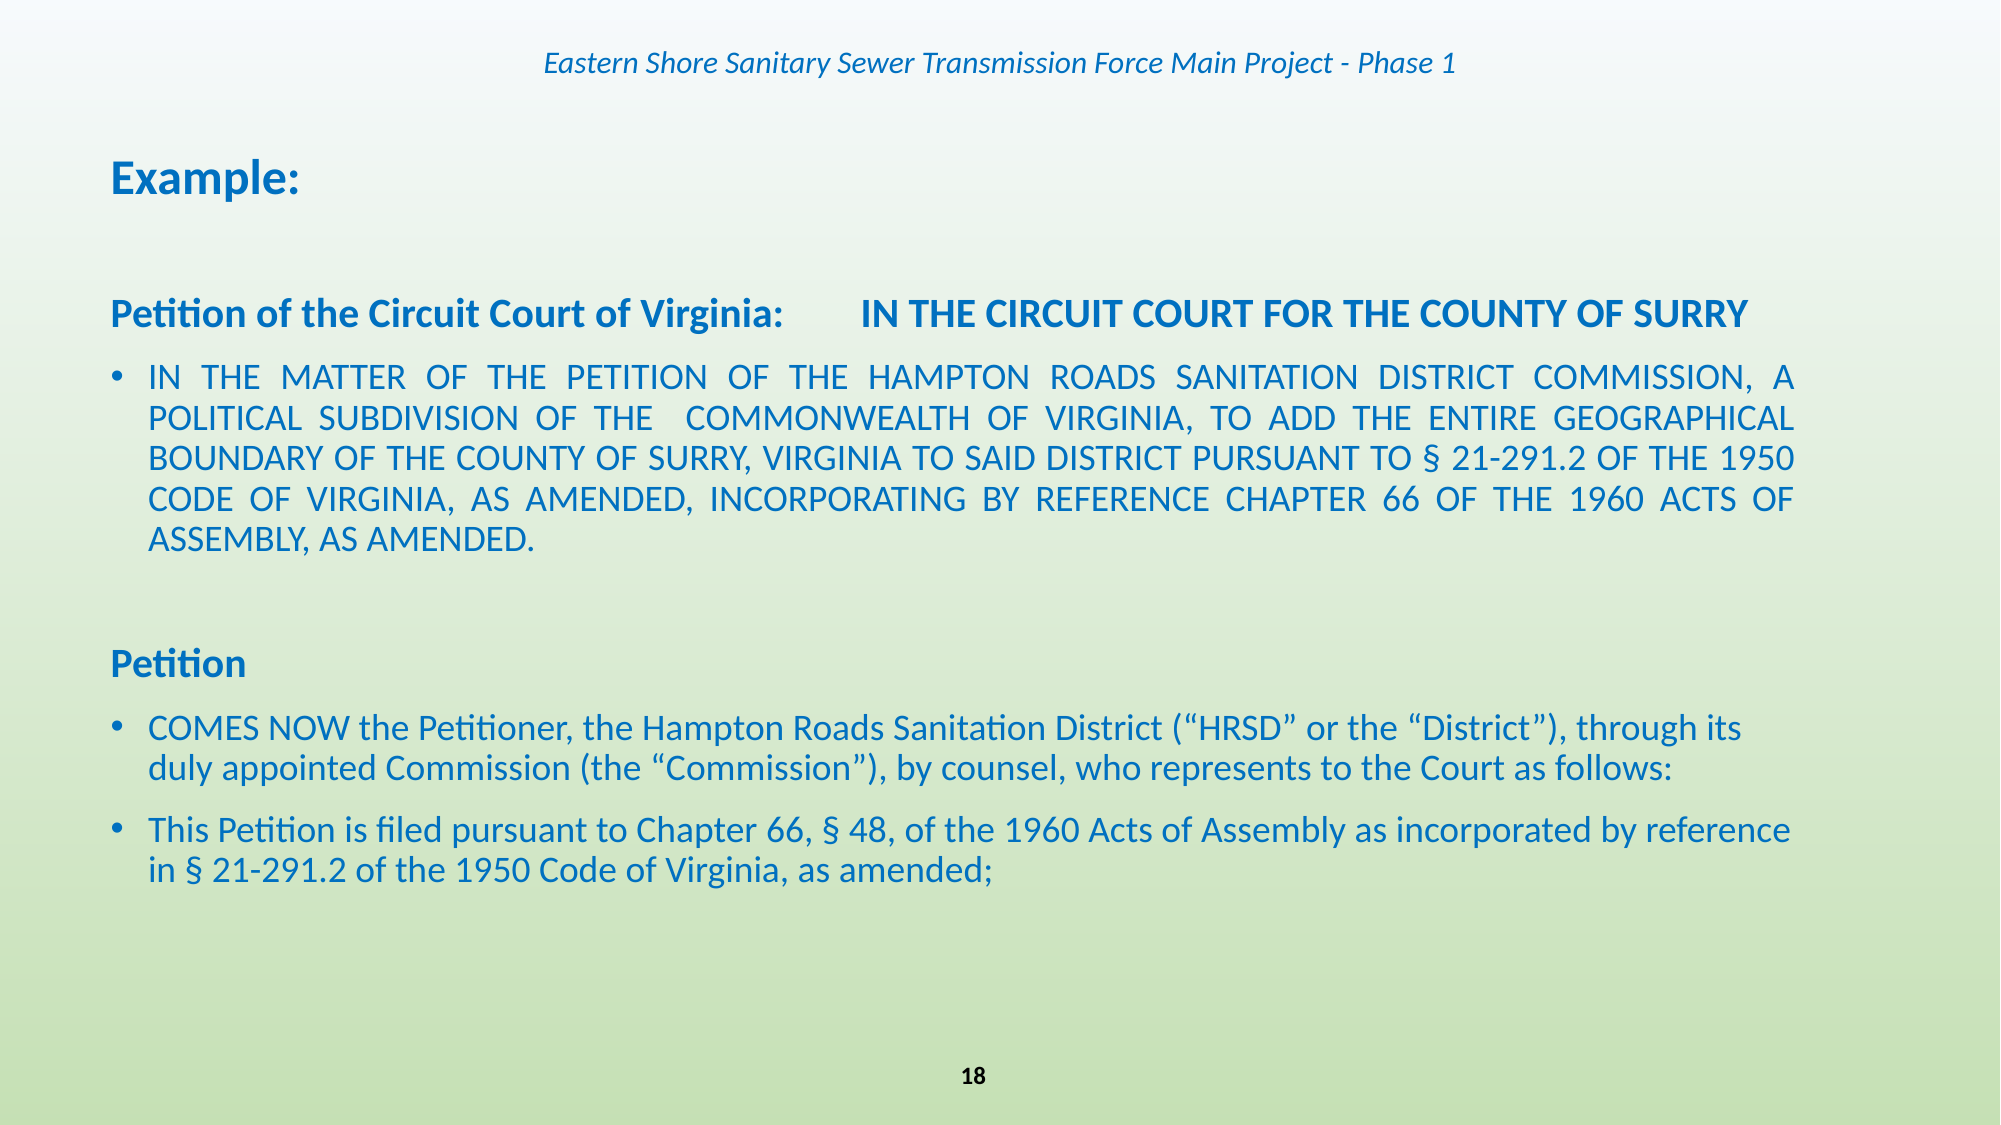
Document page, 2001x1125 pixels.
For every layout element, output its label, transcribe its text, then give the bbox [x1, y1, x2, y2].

slide_number 18 [551, 1044, 1002, 1105]
title Eastern Shore Sanitary Sewer Transmission Force Main Project - Phase 1 [0, 0, 2000, 119]
list Example: Petition of the Circuit Court of Virginia: IN THE CIRCUIT COURT FOR THE COUNTY OF SURRY IN THE MATTER OF THE PETITION OF THE HAMPTON ROADS SANITATION DISTRICT COMMISSION, A POLITICAL SUBDIVISION OF THE COMMONWEALTH OF VIRGINIA, TO ADD THE ENTIRE GEOGRAPHICAL BOUNDARY OF THE COUNTY OF SURRY, VIRGINIA TO SAID DISTRICT PURSUANT TO § 21-291.2 OF THE 1950 CODE OF VIRGINIA, AS AMENDED, INCORPORATING BY REFERENCE CHAPTER 66 OF THE 1960 ACTS OF ASSEMBLY, AS AMENDED. Petition COMES NOW the Petitioner, the Hampton Roads Sanitation District (“HRSD” or the “District”), through its duly appointed Commission (the “Commission”), by counsel, who represents to the Court as follows: This Petition is filed pursuant to Chapter 66, § 48, of the 1960 Acts of Assembly as incorporated by reference in § 21-291.2 of the 1950 Code of Virginia, as amended; [95, 143, 1811, 1031]
